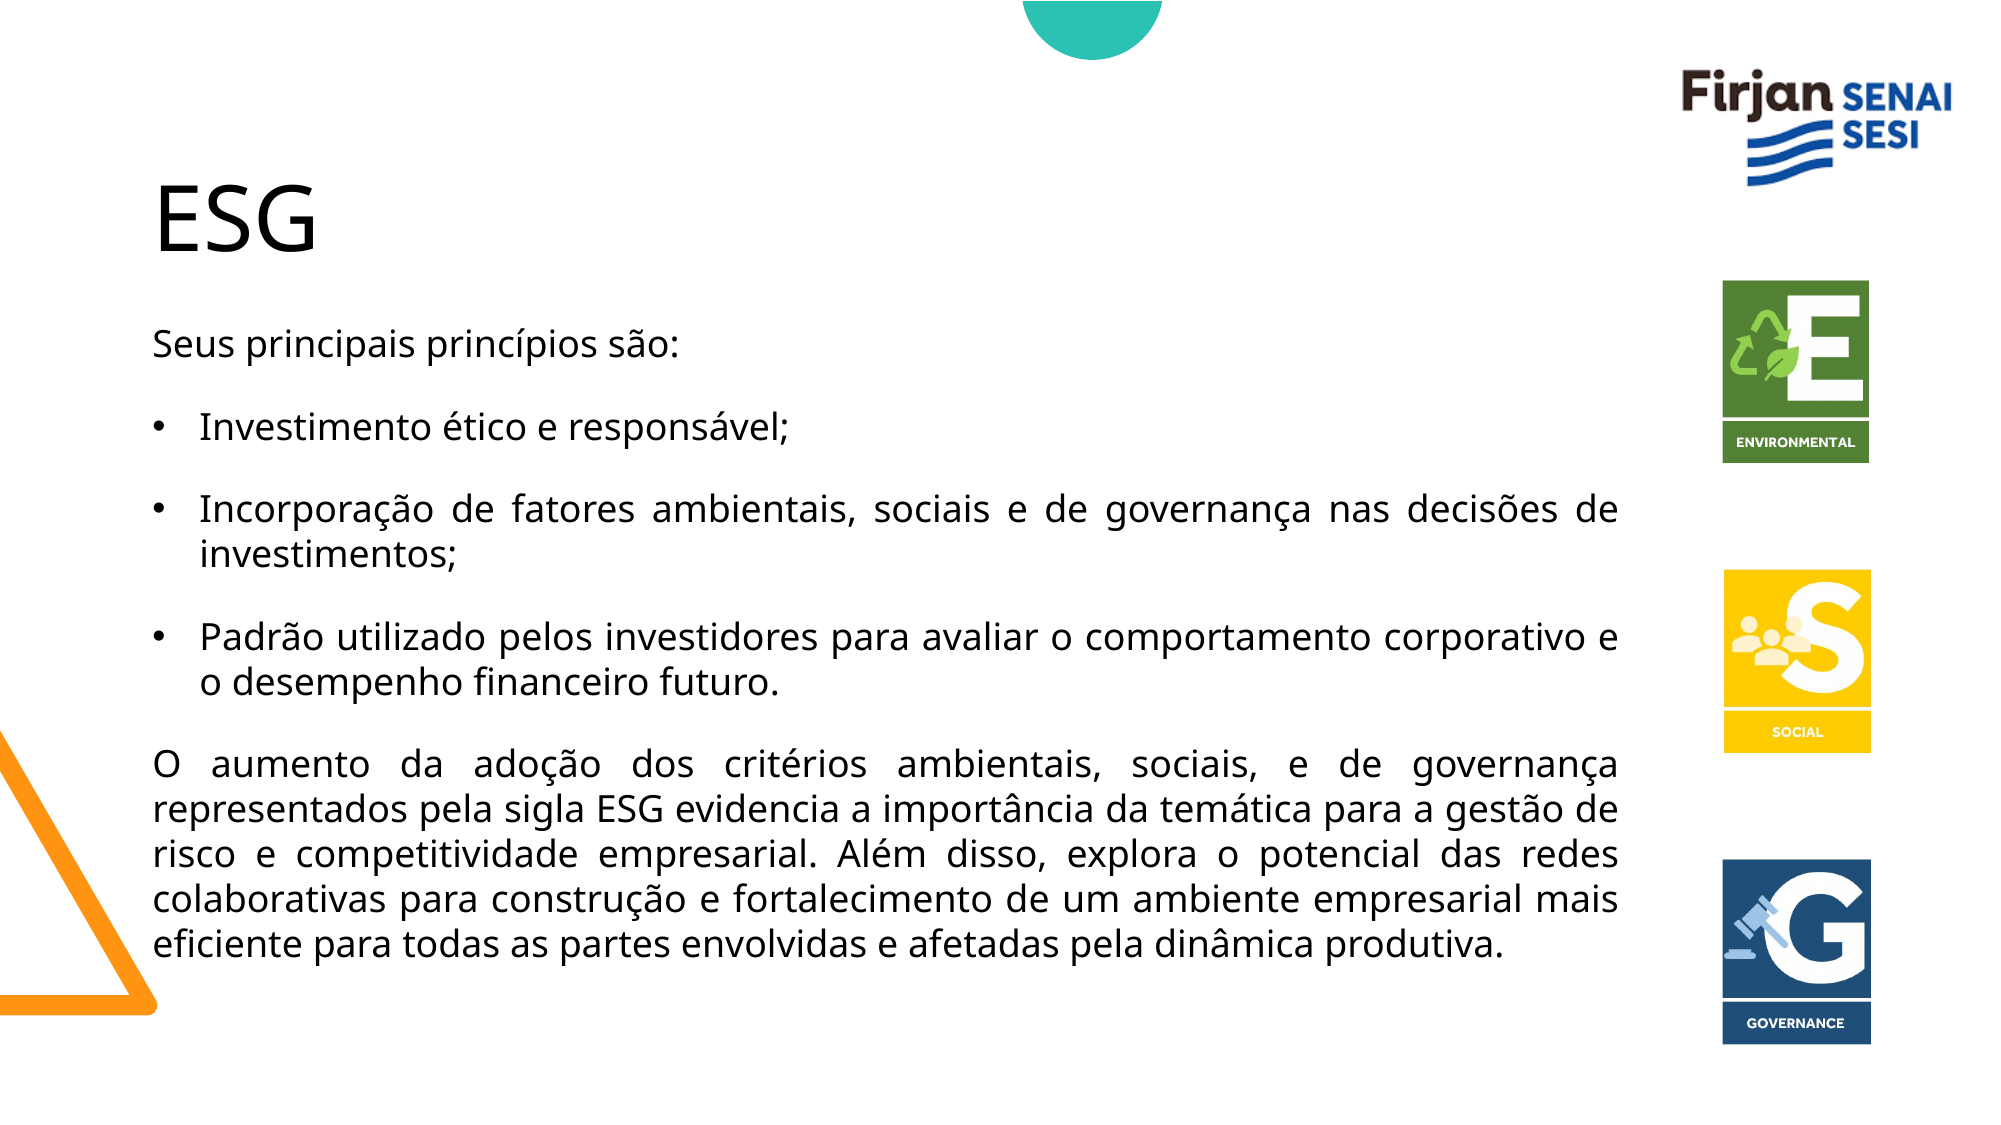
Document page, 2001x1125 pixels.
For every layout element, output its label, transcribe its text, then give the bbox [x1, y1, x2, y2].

picture [1720, 568, 1874, 756]
list Seus principais princípios são: Investimento ético e responsável; Incorporação de fatores ambientais, sociais e de governança nas decisões de investimentos; Padrão utilizado pelos investidores para avaliar o comportamento corporativo e o desempenho financeiro futuro. O aumento da adoção dos critérios ambientais, sociais, e de governança representados pela sigla ESG evidencia a importância da temática para a gestão de risco e competitividade empresarial. Além disso, explora o potencial das redes colaborativas para construção e fortalecimento de um ambiente empresarial mais eficiente para todas as partes envolvidas e afetadas pela dinâmica produtiva. [137, 312, 1636, 954]
picture [1634, 0, 2000, 199]
picture [1720, 858, 1872, 1046]
picture [1721, 278, 1874, 466]
title ESG [137, 32, 1000, 279]
